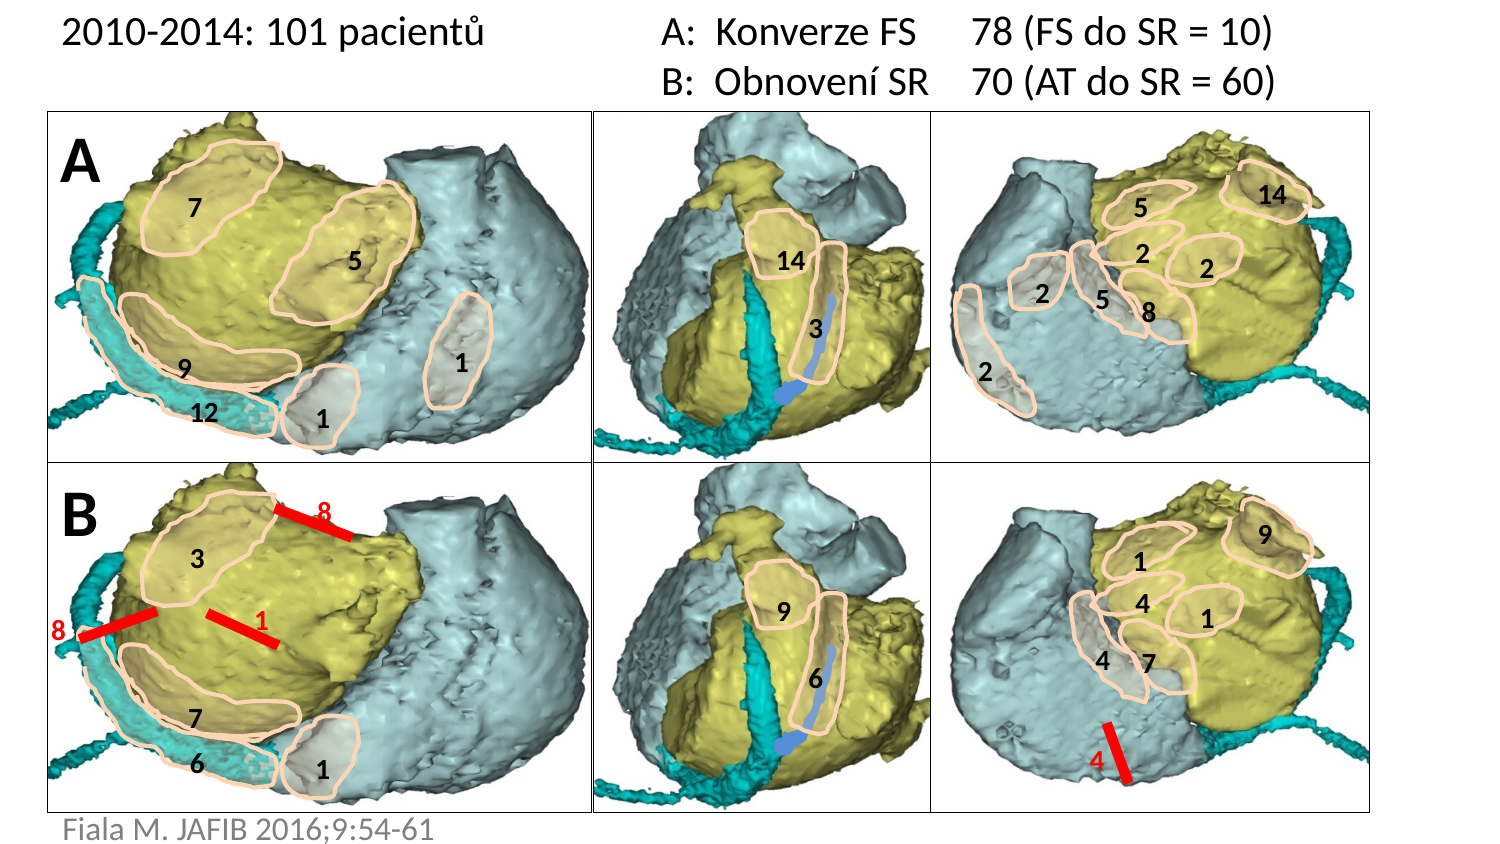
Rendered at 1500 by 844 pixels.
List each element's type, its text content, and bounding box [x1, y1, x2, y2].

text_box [37, 108, 1370, 813]
text_box 2010-2014: 101 pacientů A: Konverze FS 78 (FS do SR = 10) B: Obnovení SR 70 (AT do SR = 60) [46, 0, 1492, 112]
text_box Fiala M. JAFIB 2016;9:54-61 [47, 821, 465, 844]
